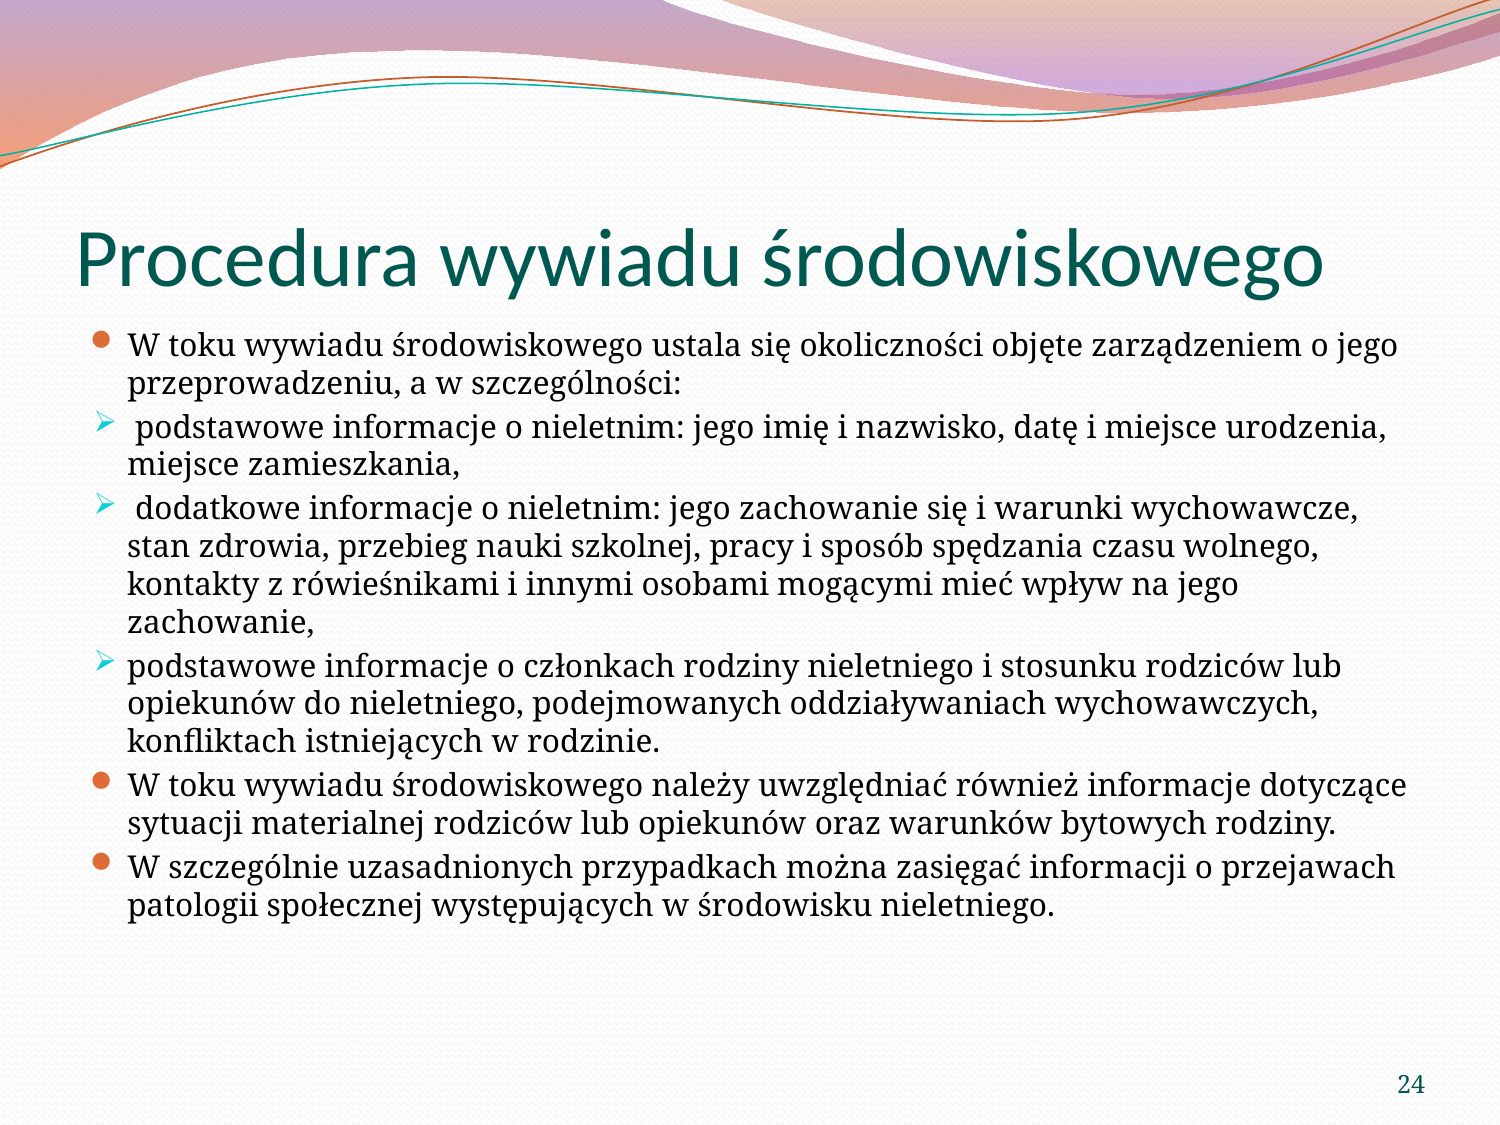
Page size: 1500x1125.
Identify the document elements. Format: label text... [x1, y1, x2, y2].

slide_number 24 [1299, 1042, 1425, 1103]
list W toku wywiadu środowiskowego ustala się okoliczności objęte zarządzeniem o jego przeprowadzeniu, a w szczególności: podstawowe informacje o nieletnim: jego imię i nazwisko, datę i miejsce urodzenia, miejsce zamieszkania, dodatkowe informacje o nieletnim: jego zachowanie się i warunki wychowawcze, stan zdrowia, przebieg nauki szkolnej, pracy i sposób spędzania czasu wolnego, kontakty z rówieśnikami i innymi osobami mogącymi mieć wpływ na jego zachowanie, podstawowe informacje o członkach rodziny nieletniego i stosunku rodziców lub opiekunów do nieletniego, podejmowanych oddziaływaniach wychowawczych, konfliktach istniejących w rodzinie. W toku wywiadu środowiskowego należy uwzględniać również informacje dotyczące sytuacji materialnej rodziców lub opiekunów oraz warunków bytowych rodziny. W szczególnie uzasadnionych przypadkach można zasięgać informacji o przejawach patologii społecznej występujących w środowisku nieletniego. [75, 317, 1425, 976]
title Procedura wywiadu środowiskowego [75, 115, 1425, 304]
